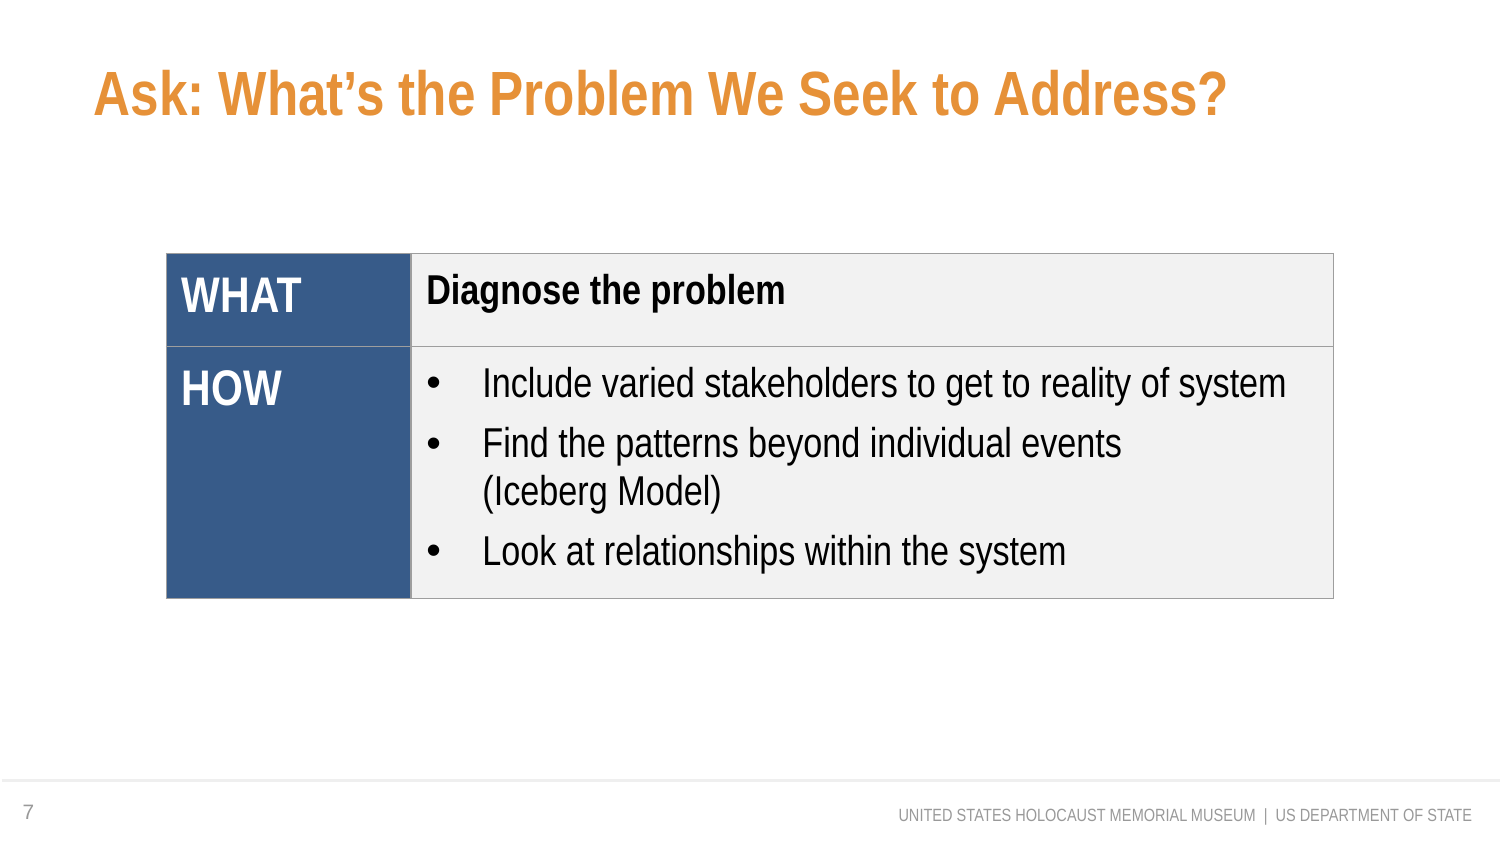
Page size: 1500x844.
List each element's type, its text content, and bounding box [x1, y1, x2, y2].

table_cell How [167, 347, 410, 598]
title Ask: What’s the Problem We Seek to Address? [93, 52, 1407, 134]
table_header Diagnose the problem [412, 254, 1333, 346]
table_header What [167, 254, 410, 346]
table_cell Include varied stakeholders to get to reality of system Find the patterns beyond individual events (Iceberg Model) Look at relationships within the system [412, 347, 1333, 598]
slide_number 7 [7, 773, 125, 839]
